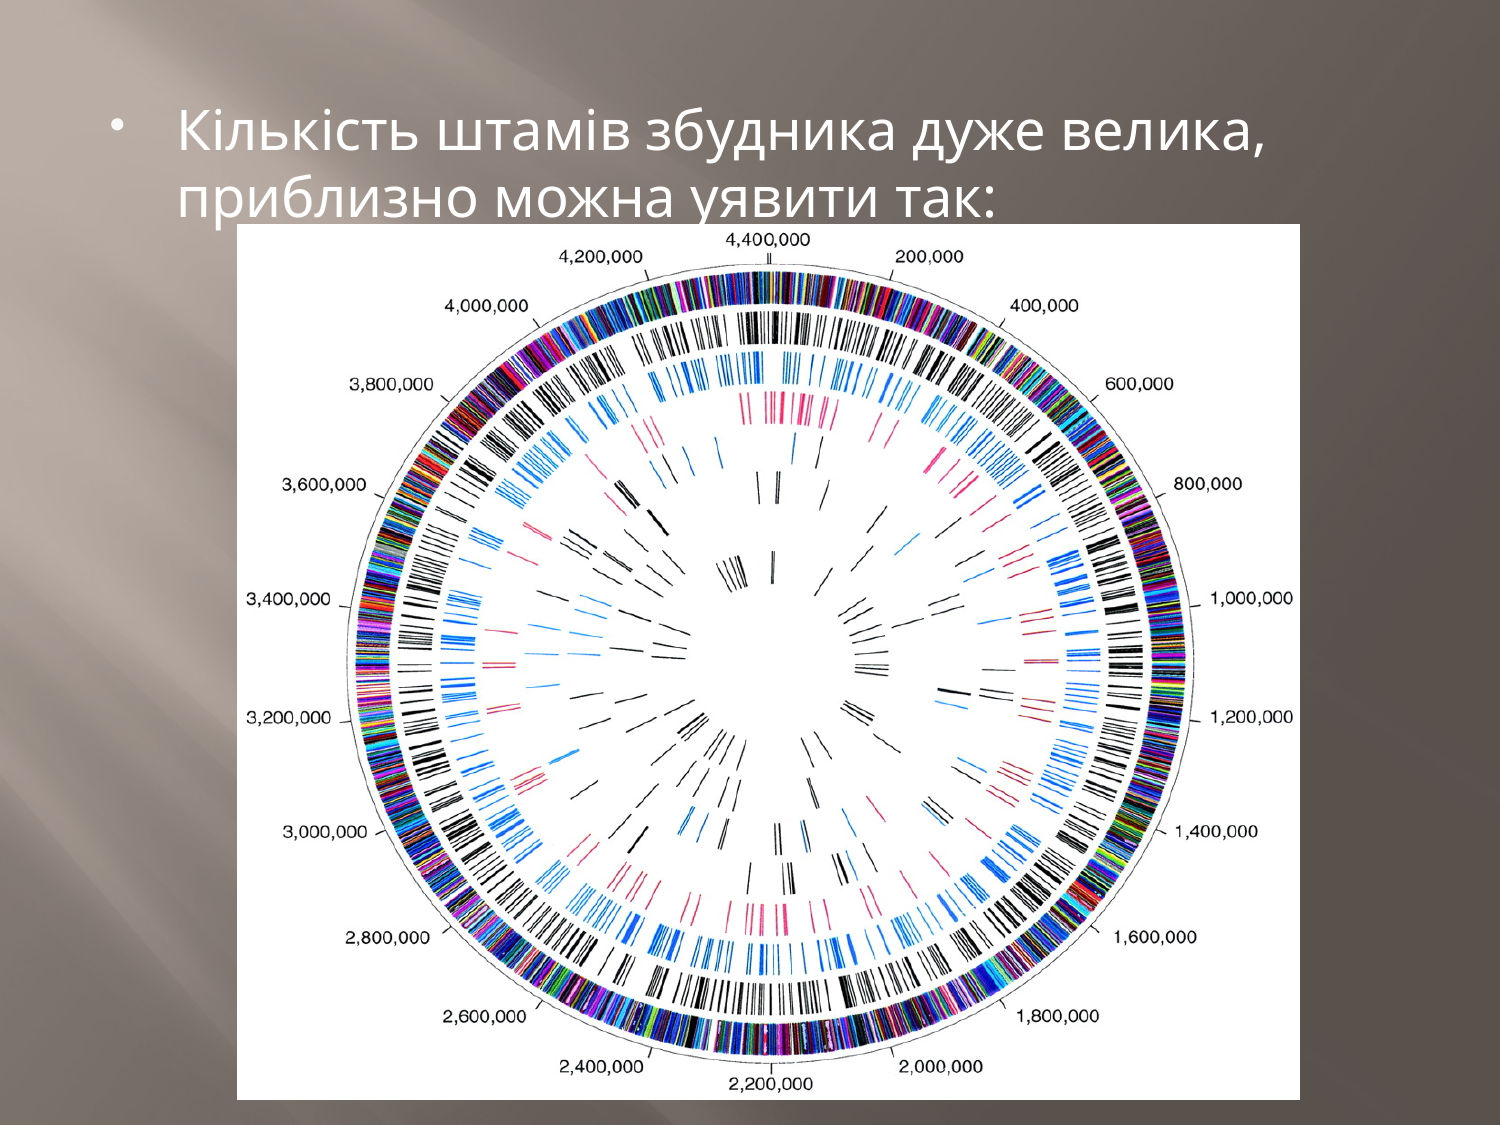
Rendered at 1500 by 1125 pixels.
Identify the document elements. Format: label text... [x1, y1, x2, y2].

list Кількість штамів збудника дуже велика, приблизно можна уявити так: [74, 87, 1413, 238]
picture [237, 224, 1301, 1101]
